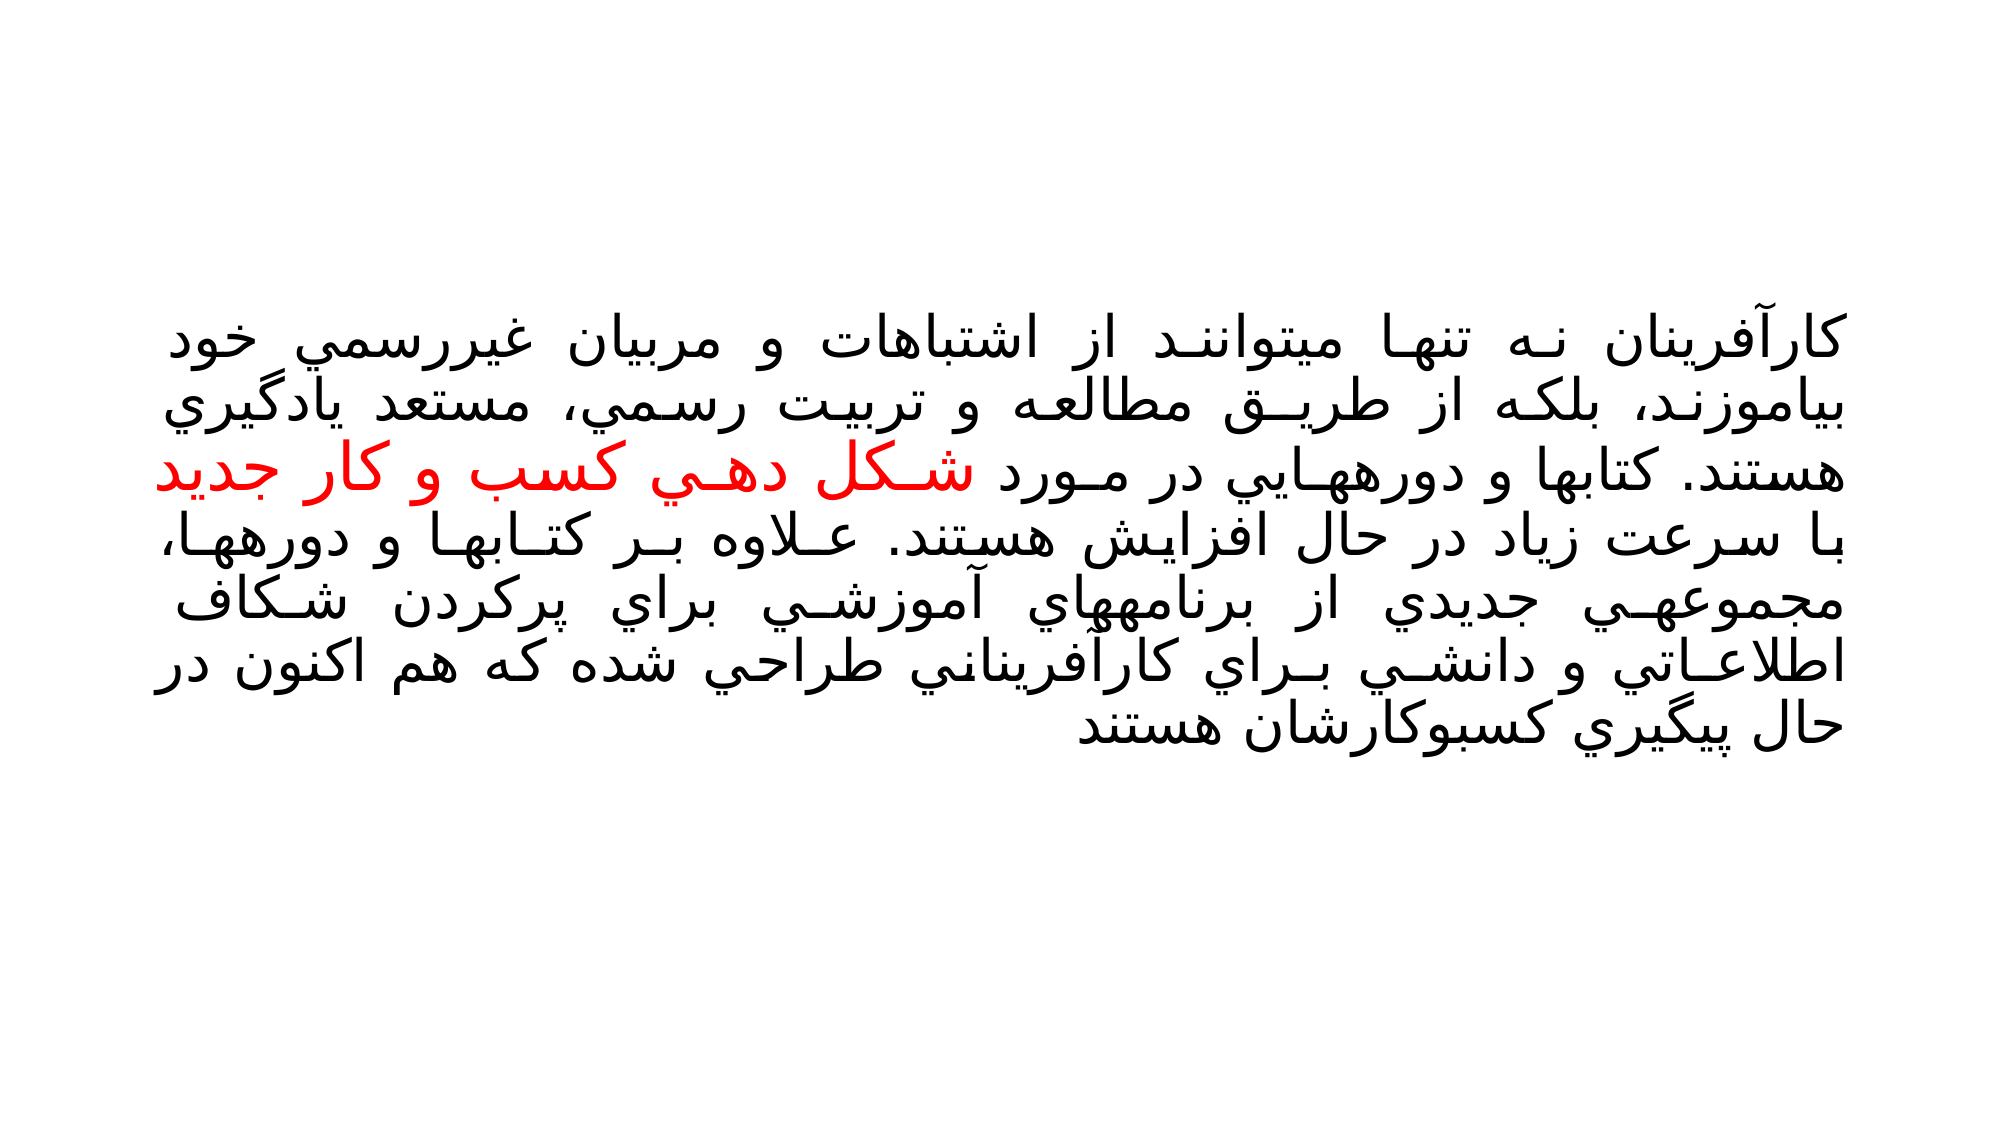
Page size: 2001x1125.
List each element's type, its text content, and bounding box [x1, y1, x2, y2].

list كارآفرينان نه تنها ميتوانند از اشتباهات و مربيان غيررسمي خود بياموزند، بلكه از طريـق مطالعه و تربيت رسمي، مستعد يادگيري هستند. كتابها و دورههـايي در مـورد شـكل دهـي كسب و كار جديد با سرعت زياد در حال افزايش هستند. عـلاوه بـر كتـابهـا و دورههـا، مجموعهي جديدي از برنامههاي آموزشي براي پركردن شـكاف اطلاعـاتي و دانشـي بـراي كارآفريناني طراحي شده كه هم اكنون در حال پيگيري كسبوكارشان هستند [137, 299, 1863, 1014]
